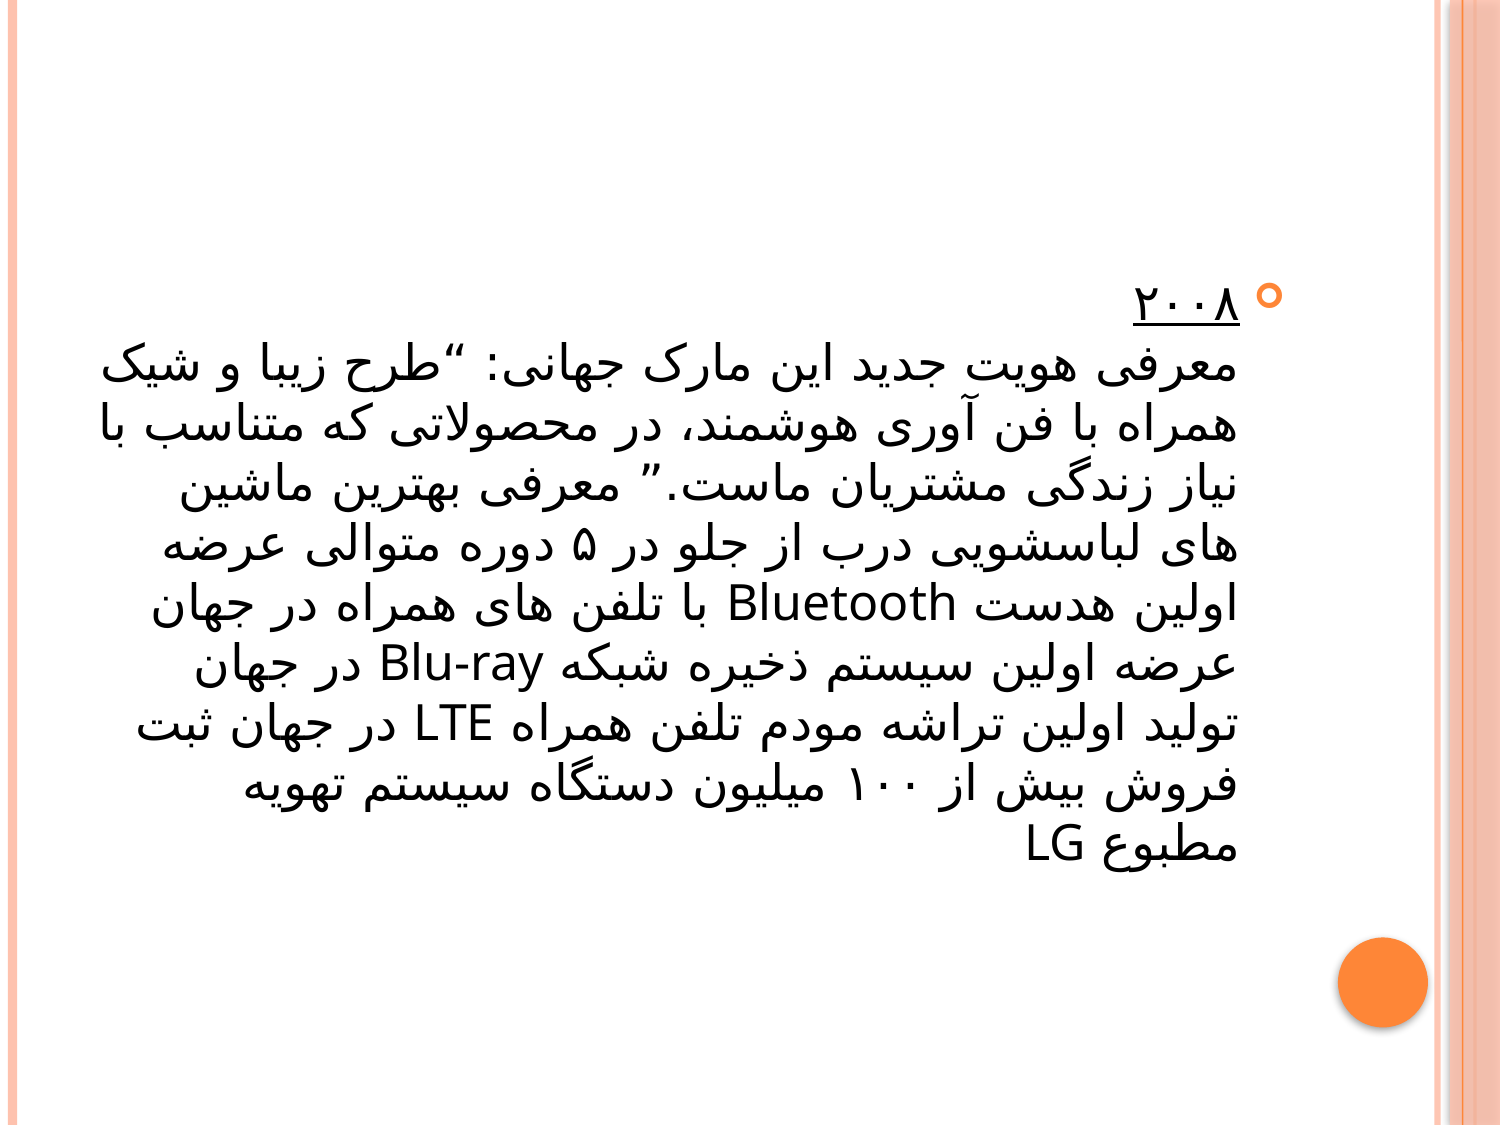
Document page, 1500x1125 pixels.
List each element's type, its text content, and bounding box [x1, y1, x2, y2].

list ٢٠٠٨ معرفی هویت جدید این مارک جهانی: “طرح زیبا و شیک همراه با فن آوری هوشمند، در محصولاتی که متناسب با نیاز زندگی مشتریان ماست.” معرفی بهترین ماشین های لباسشویی درب از جلو در ۵ دوره متوالی عرضه اولین هدست Bluetooth با تلفن های همراه در جهان عرضه اولین سیستم ذخیره شبکه Blu-ray در جهان تولید اولین تراشه مودم تلفن همراه LTE در جهان ثبت فروش بیش از ١٠٠ میلیون دستگاه سیستم تهویه مطبوع LG [75, 262, 1300, 1062]
